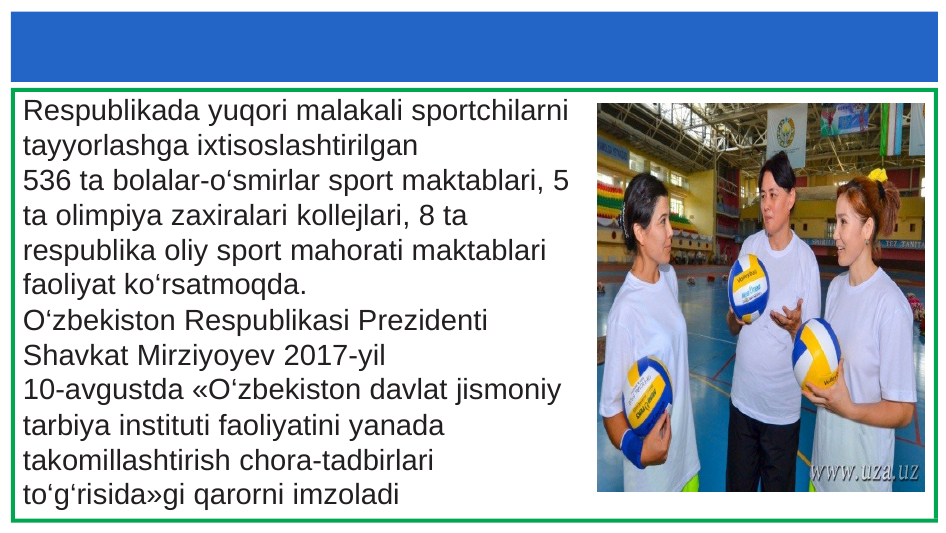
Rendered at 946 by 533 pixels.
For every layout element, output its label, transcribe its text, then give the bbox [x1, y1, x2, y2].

picture [597, 103, 925, 492]
list Respublikada yuqori malakali sportchilarni tayyorlashga ixtisoslashtirilgan 536 ta bolalar-o‘smirlar sport maktablari, 5 ta olimpiya zaxiralari kollejlari, 8 ta respublika oliy sport mahorati maktablari faoliyat ko‘rsatmoqda. O‘zbekiston Respublikasi Prezidenti Shavkat Mirziyoyev 2017-yil 10-avgustda «O‘zbekiston davlat jismoniy tarbiya instituti faoliyatini yanada takomillashtirish chora-tadbirlari to‘g‘risida»gi qarorni imzoladi [22, 91, 586, 516]
